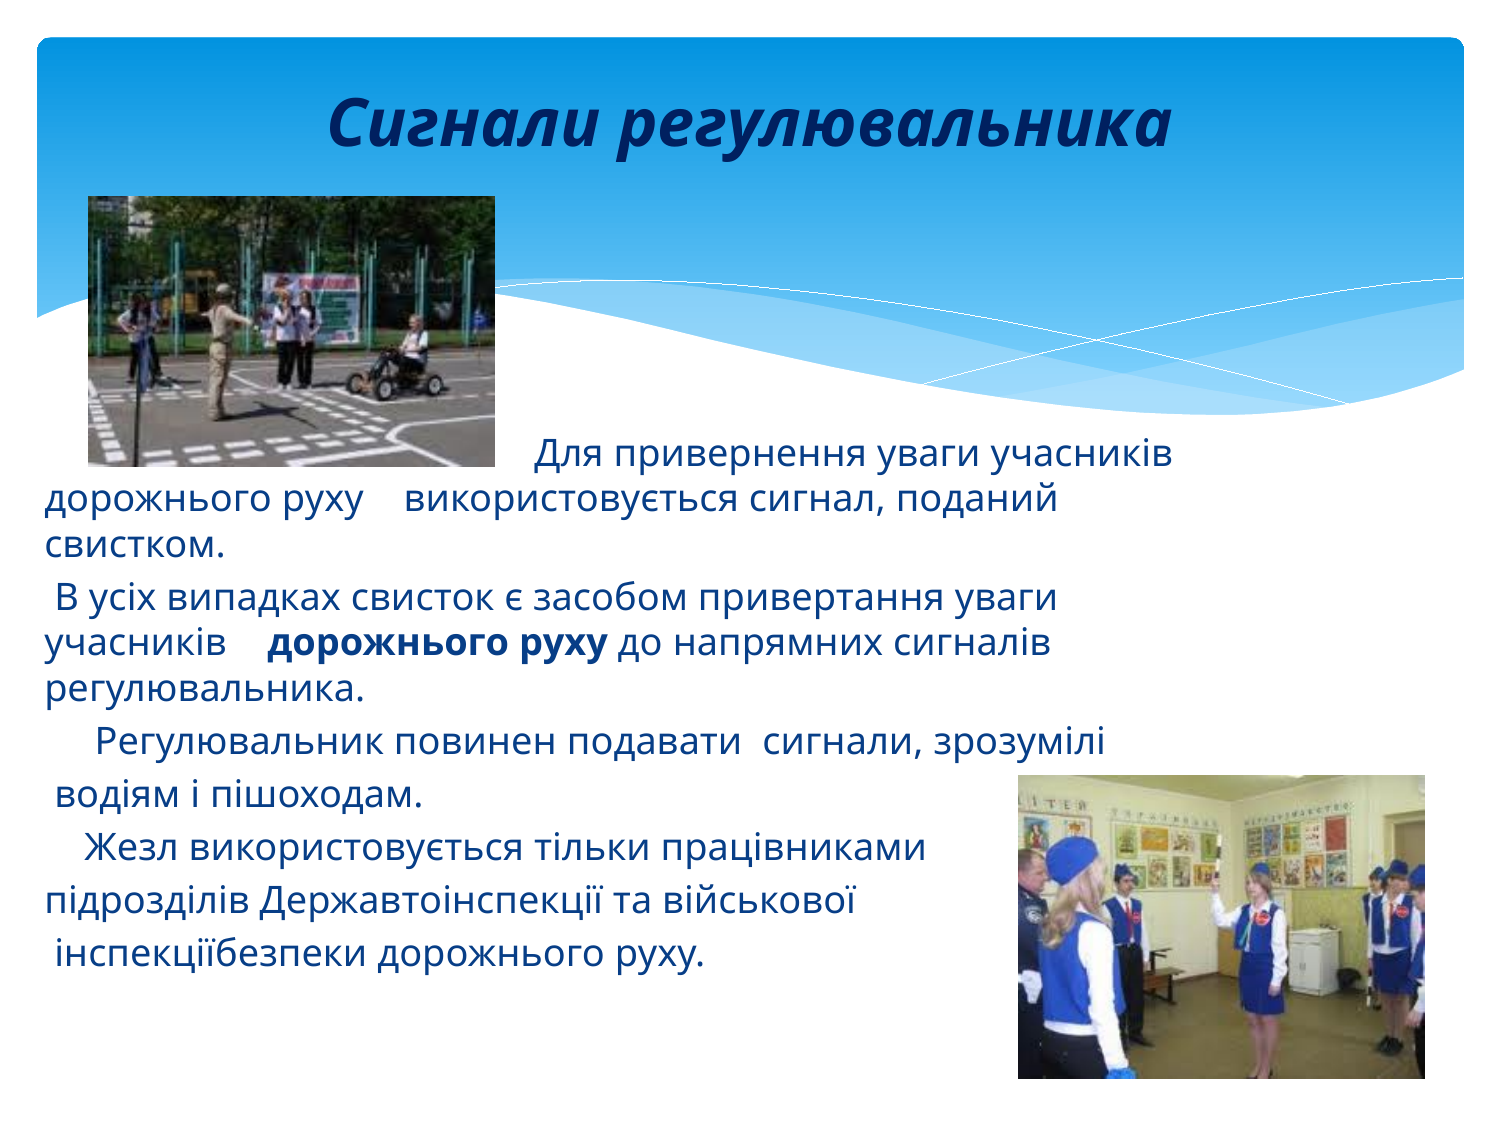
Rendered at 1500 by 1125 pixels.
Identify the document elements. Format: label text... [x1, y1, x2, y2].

picture [1018, 774, 1426, 1079]
title Сигнали регулювальника [75, 30, 1425, 209]
list Для привернення уваги учасників дорожнього руху використовується сигнал, поданий свистком. В усіх випадках свисток є засобом привертання уваги учасників дорожнього руху до напрямних сигналів регулювальника. Регулювальник повинен подавати сигнали, зрозумілі водіям і пішоходам. Жезл використовується тільки працівниками підрозділів Державтоінспекції та військової інспекціїбезпеки дорожнього руху. [29, 420, 1258, 987]
picture [88, 196, 495, 467]
